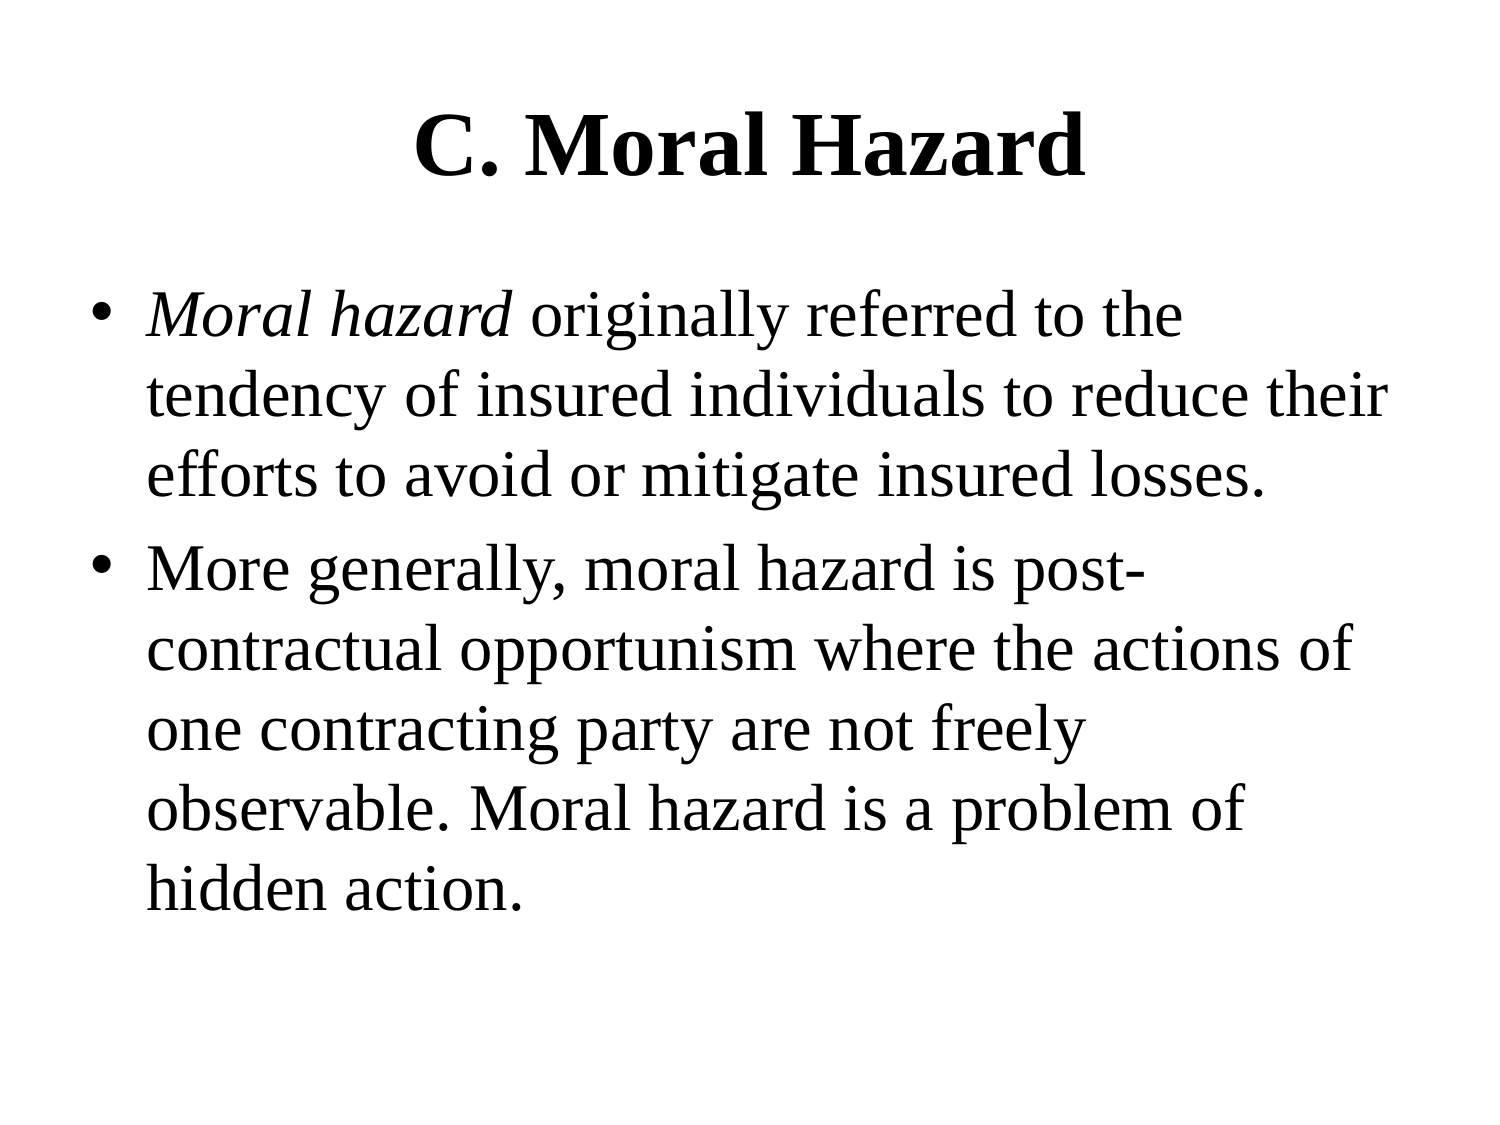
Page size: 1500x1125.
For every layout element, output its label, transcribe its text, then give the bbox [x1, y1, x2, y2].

title C. Moral Hazard [75, 45, 1425, 233]
list Moral hazard originally referred to the tendency of insured individuals to reduce their efforts to avoid or mitigate insured losses. More generally, moral hazard is post-contractual opportunism where the actions of one contracting party are not freely observable. Moral hazard is a problem of hidden action. [75, 262, 1425, 1005]
